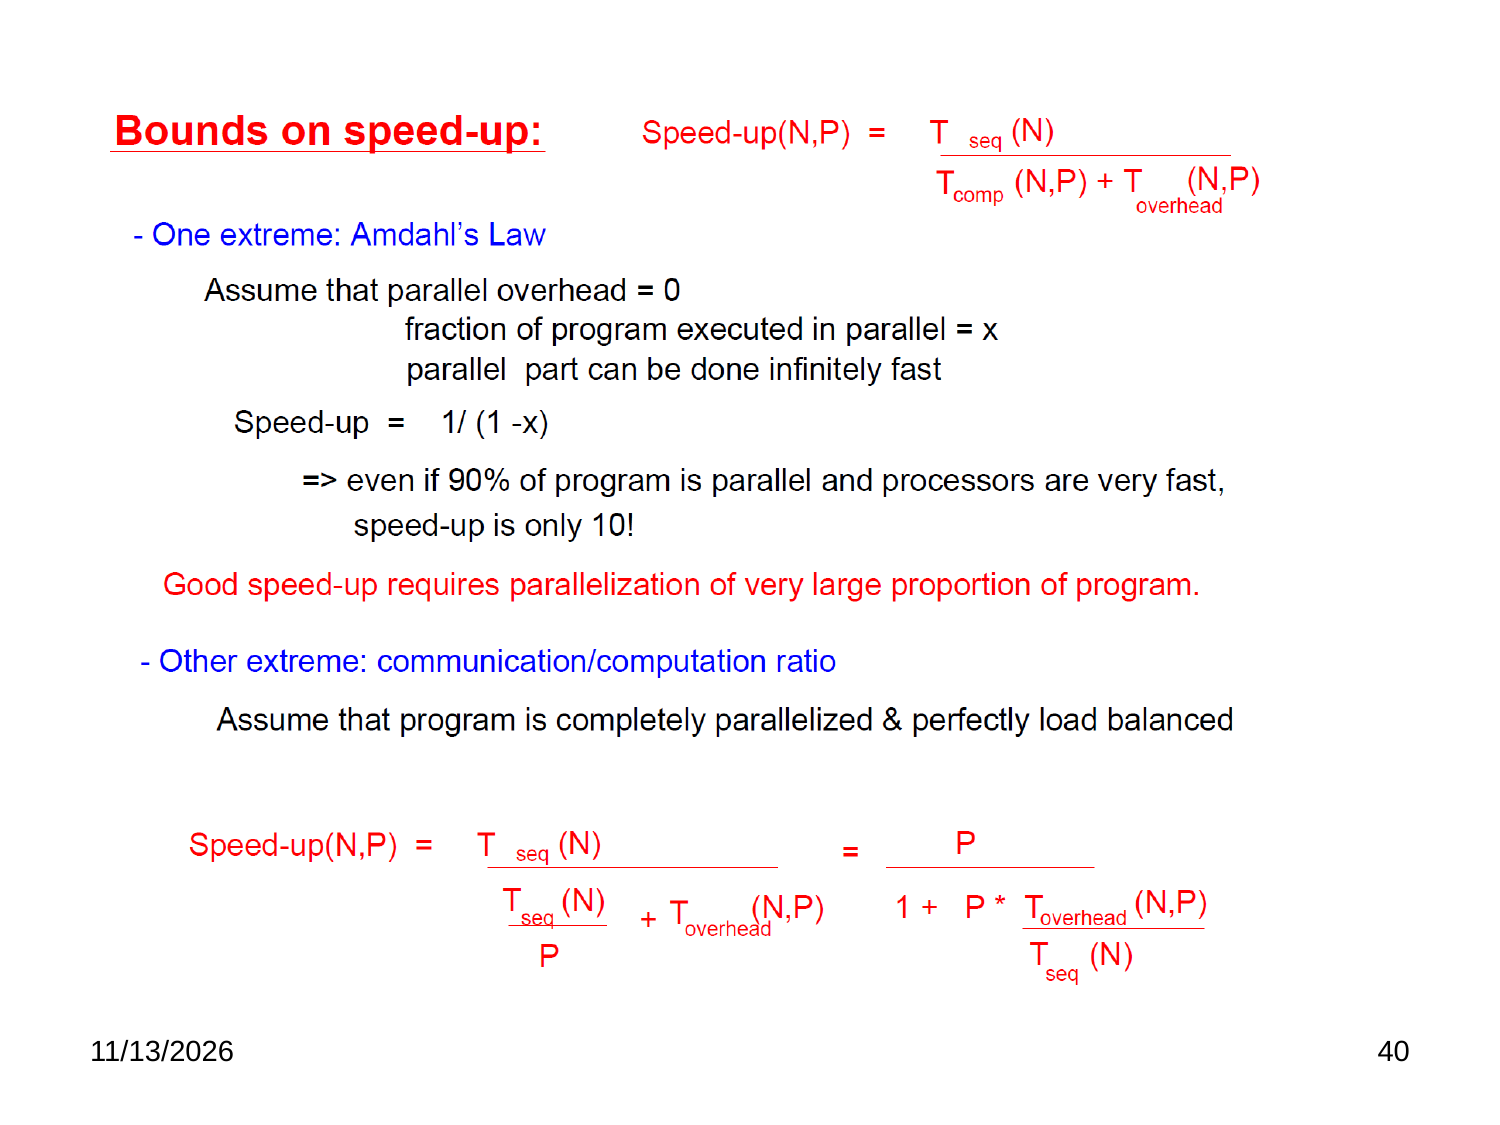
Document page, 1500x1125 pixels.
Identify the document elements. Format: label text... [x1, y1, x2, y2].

slide_number 40 [1074, 1024, 1426, 1103]
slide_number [74, 1030, 426, 1103]
picture [76, 99, 1290, 1025]
